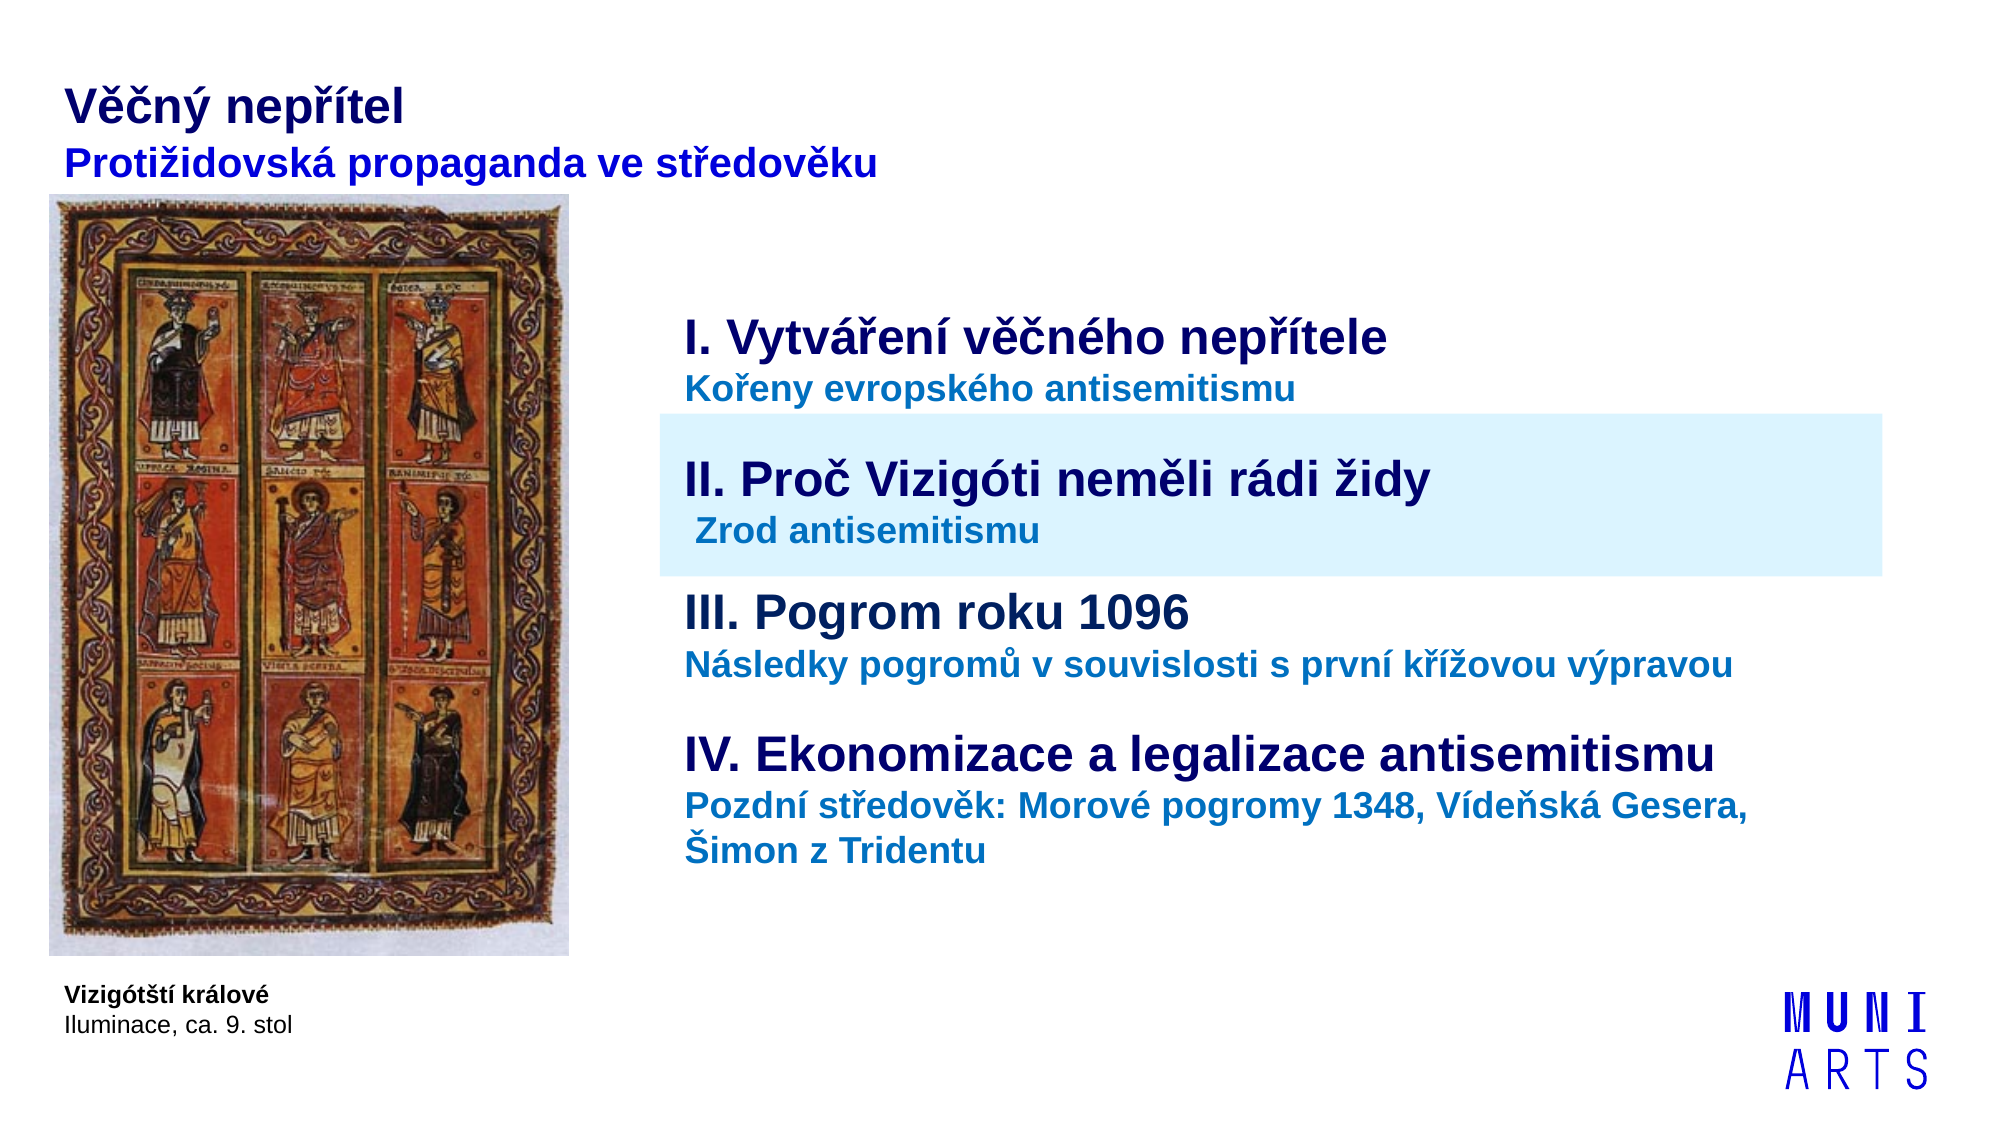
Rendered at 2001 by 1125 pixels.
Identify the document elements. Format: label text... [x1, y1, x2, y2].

text_box Vizigótští králové Iluminace, ca. 9. stol [49, 970, 509, 1046]
text_box I. Vytváření věčného nepřítele Kořeny evropského antisemitismu [669, 296, 1799, 417]
text_box Věčný nepřítel [49, 65, 1050, 128]
text_box IV. Ekonomizace a legalizace antisemitismu Pozdní středověk: Morové pogromy 1348, Vídeňská Gesera, Šimon z Tridentu [669, 714, 1820, 879]
text_box [659, 413, 1883, 577]
picture [49, 193, 569, 956]
text_box III. Pogrom roku 1096 Následky pogromů v souvislosti s první křížovou výpravou [669, 572, 1939, 692]
text_box Protižidovská propaganda ve středověku [49, 128, 1660, 214]
text_box II. Proč Vizigóti neměli rádi židy Zrod antisemitismu [669, 438, 1670, 559]
